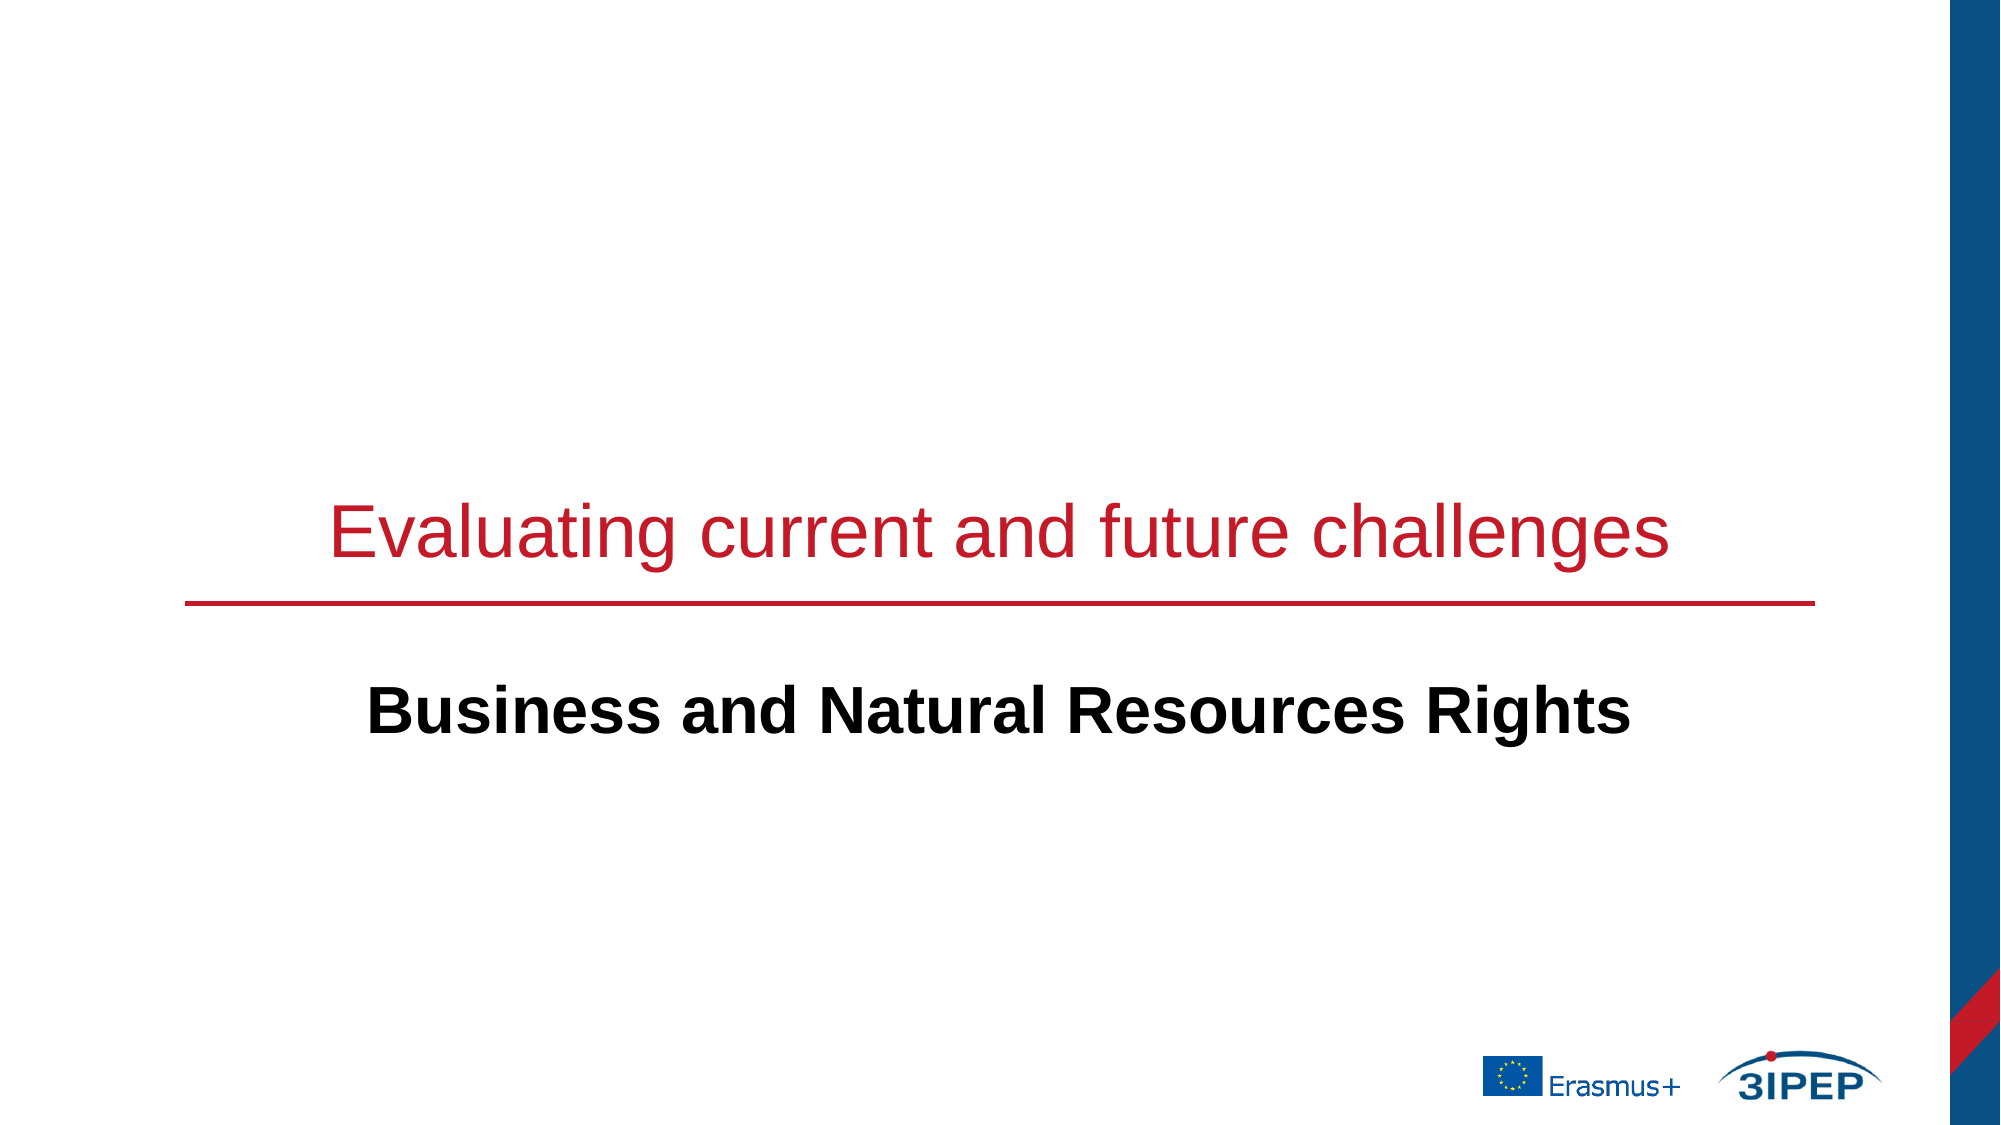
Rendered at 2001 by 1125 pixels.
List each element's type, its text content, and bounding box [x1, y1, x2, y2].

subtitle Business and Natural Resources Rights [249, 647, 1750, 841]
picture [1715, 1039, 1893, 1107]
picture [1471, 1044, 1691, 1107]
title Evaluating current and future challenges [148, 118, 1852, 582]
